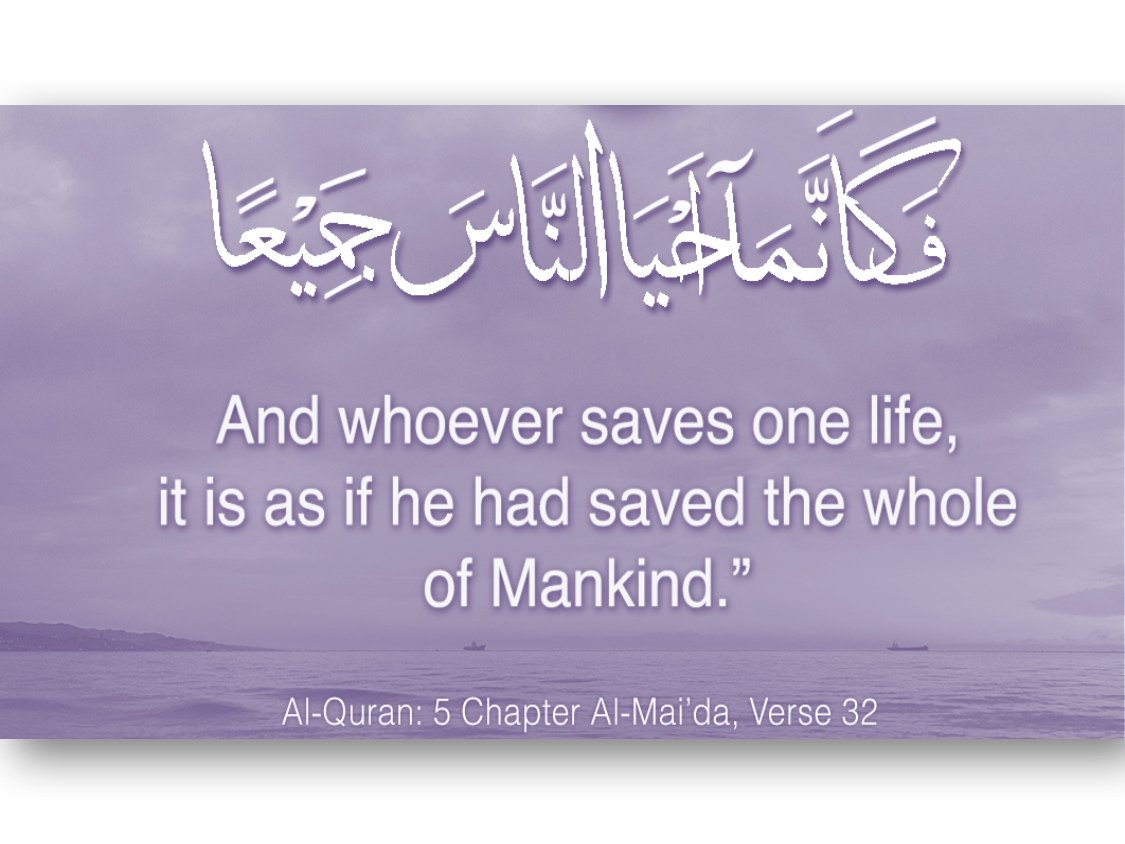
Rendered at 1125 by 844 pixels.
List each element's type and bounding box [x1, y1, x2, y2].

picture [0, 105, 1125, 739]
